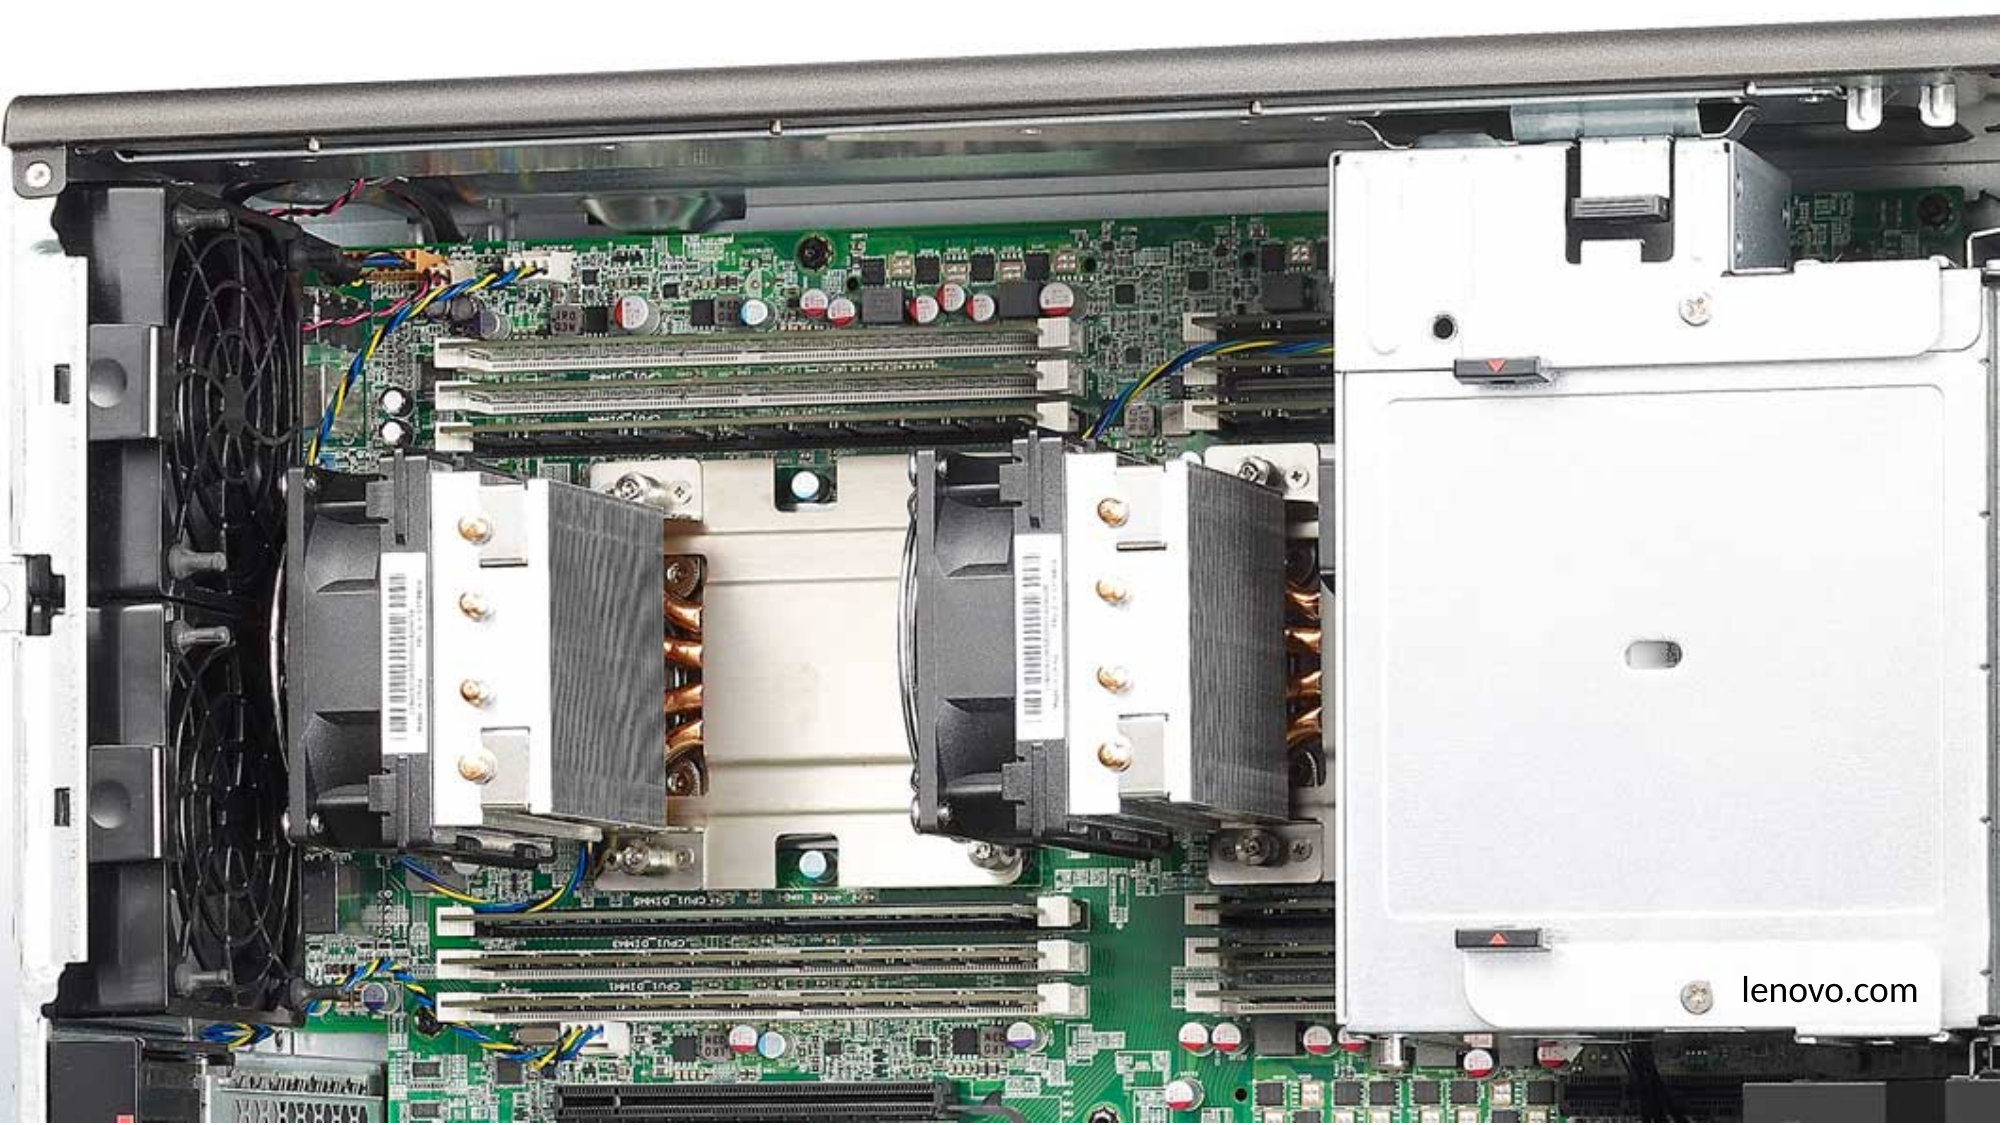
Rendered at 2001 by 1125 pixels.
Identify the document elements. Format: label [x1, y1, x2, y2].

list [0, 0, 2000, 1123]
